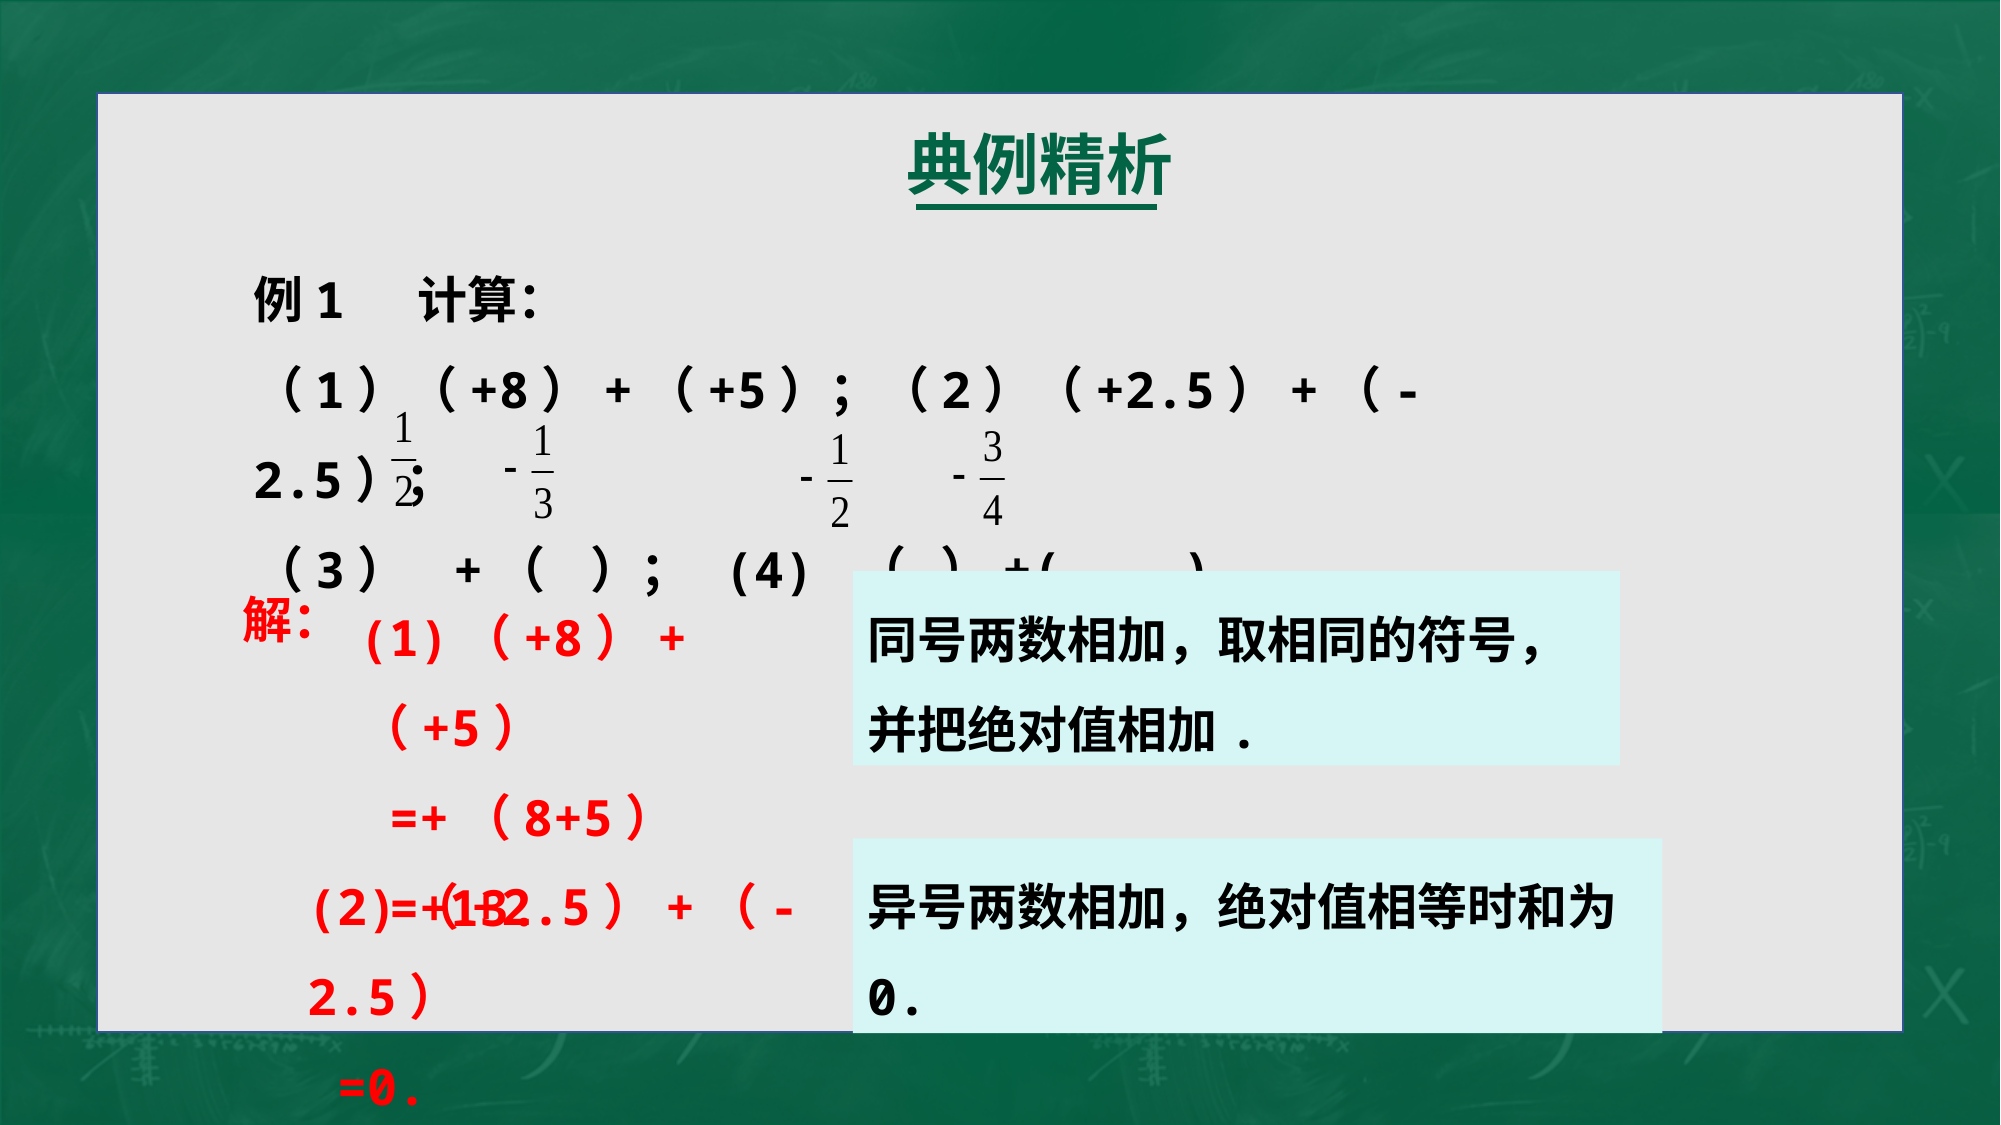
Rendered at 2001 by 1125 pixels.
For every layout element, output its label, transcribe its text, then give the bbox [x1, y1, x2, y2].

text_box 异号两数相加，绝对值相等时和为0. [950, 838, 1663, 1034]
text_box (1)（+8）+（+5） =+（8+5） =+13. [344, 569, 778, 838]
text_box 同号两数相加，取相同的符号，并把绝对值相加. [852, 570, 1620, 766]
text_box 解： [227, 581, 358, 656]
picture [3, 2, 1998, 1125]
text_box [238, 231, 1546, 538]
text_box 典例精析 [891, 115, 1195, 211]
text_box (2)（+2.5）+（-2.5） =0. [292, 838, 950, 1124]
